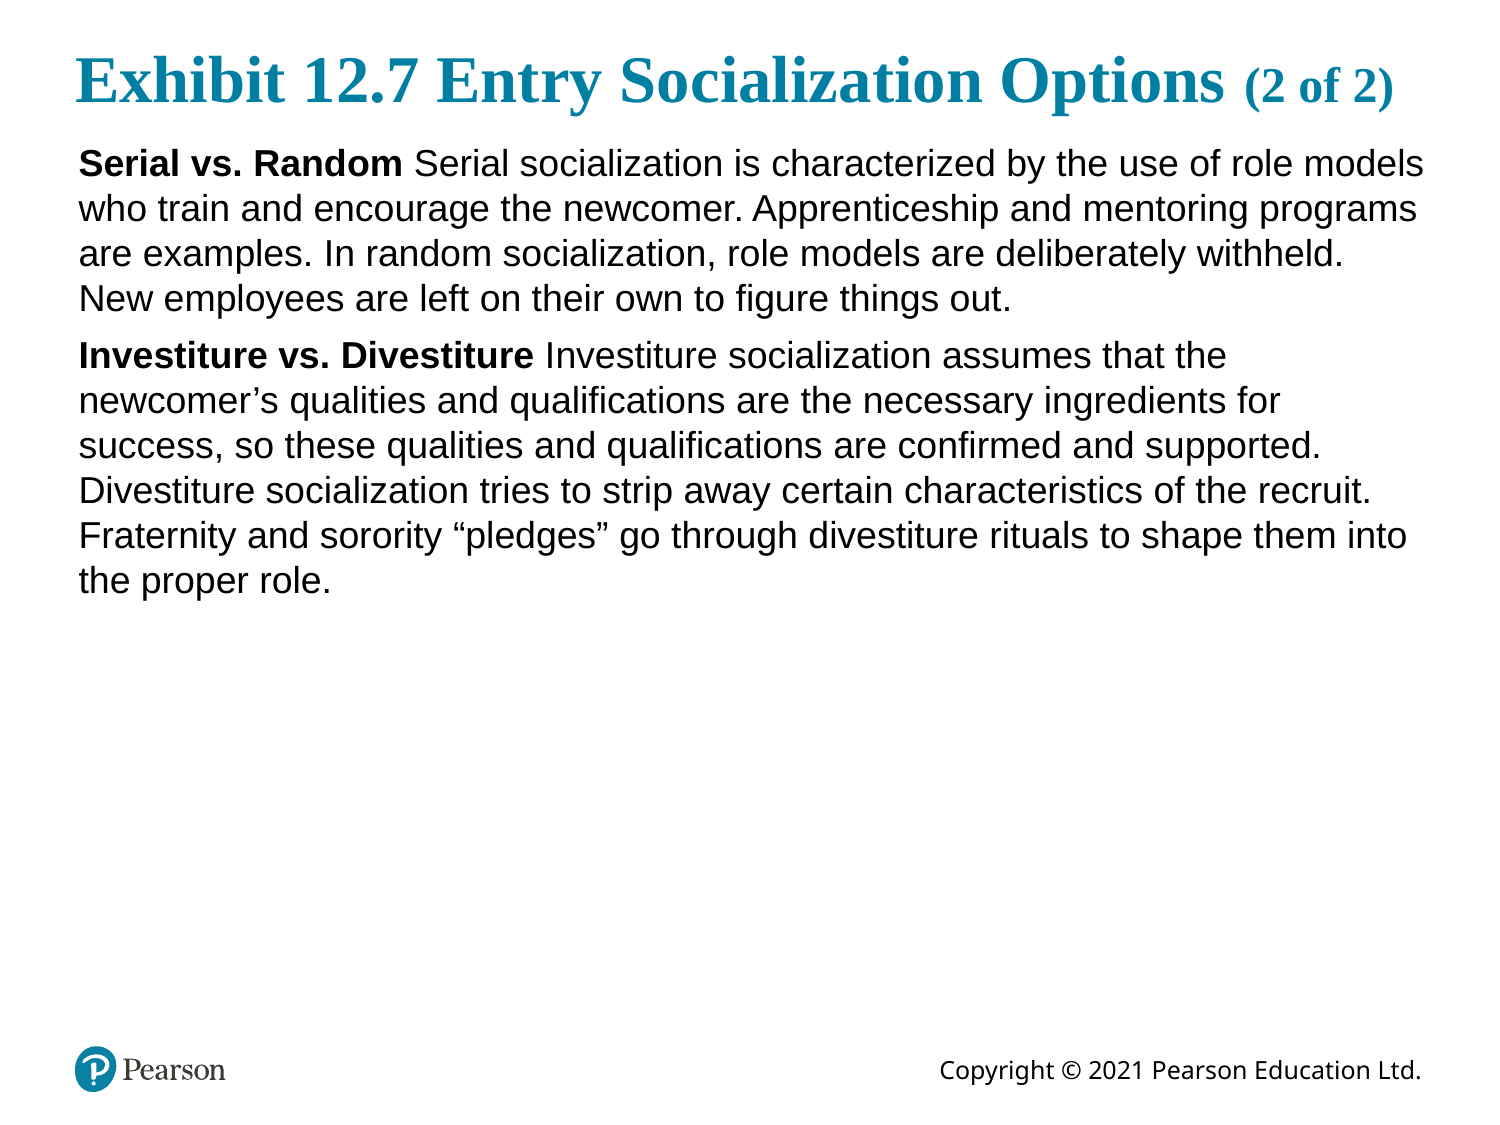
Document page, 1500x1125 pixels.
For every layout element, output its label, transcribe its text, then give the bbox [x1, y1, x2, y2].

list Serial vs. Random Serial socialization is characterized by the use of role models who train and encourage the newcomer. Apprenticeship and mentoring programs are examples. In random socialization, role models are deliberately withheld. New employees are left on their own to figure things out. Investiture vs. Divestiture Investiture socialization assumes that the newcomer’s qualities and qualifications are the necessary ingredients for success, so these qualities and qualifications are confirmed and supported. Divestiture socialization tries to strip away certain characteristics of the recruit. Fraternity and sorority “pledges” go through divestiture rituals to shape them into the proper role. [78, 138, 1429, 600]
title Exhibit 12.7 Entry Socialization Options (2 of 2) [75, 24, 1425, 116]
